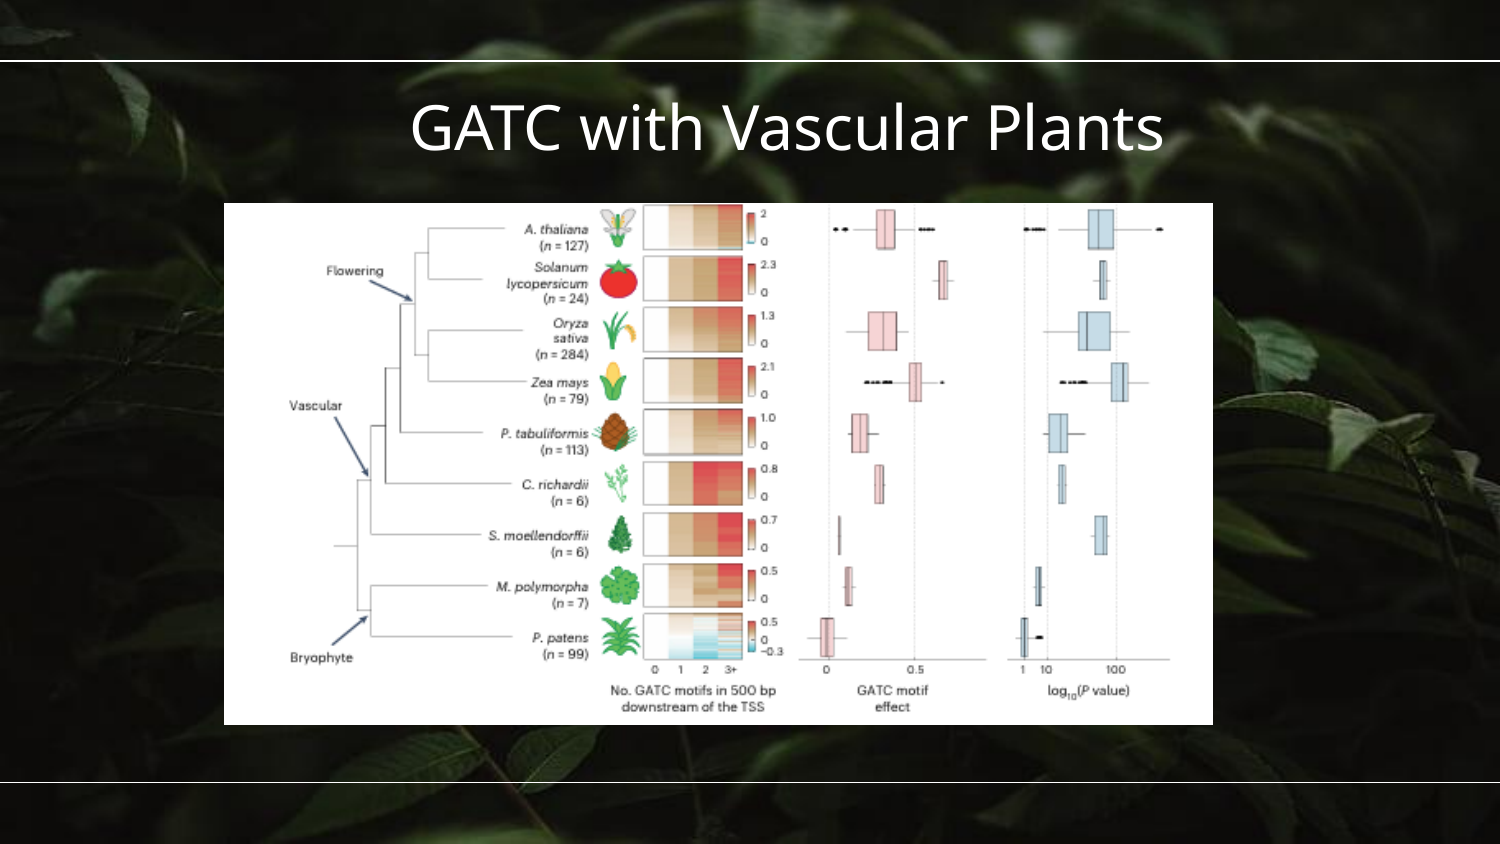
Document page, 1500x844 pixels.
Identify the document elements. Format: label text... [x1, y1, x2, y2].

picture [0, 783, 1500, 844]
title GATC with Vascular Plants [118, 72, 1382, 167]
picture [0, 62, 1500, 782]
picture [0, 0, 1500, 60]
